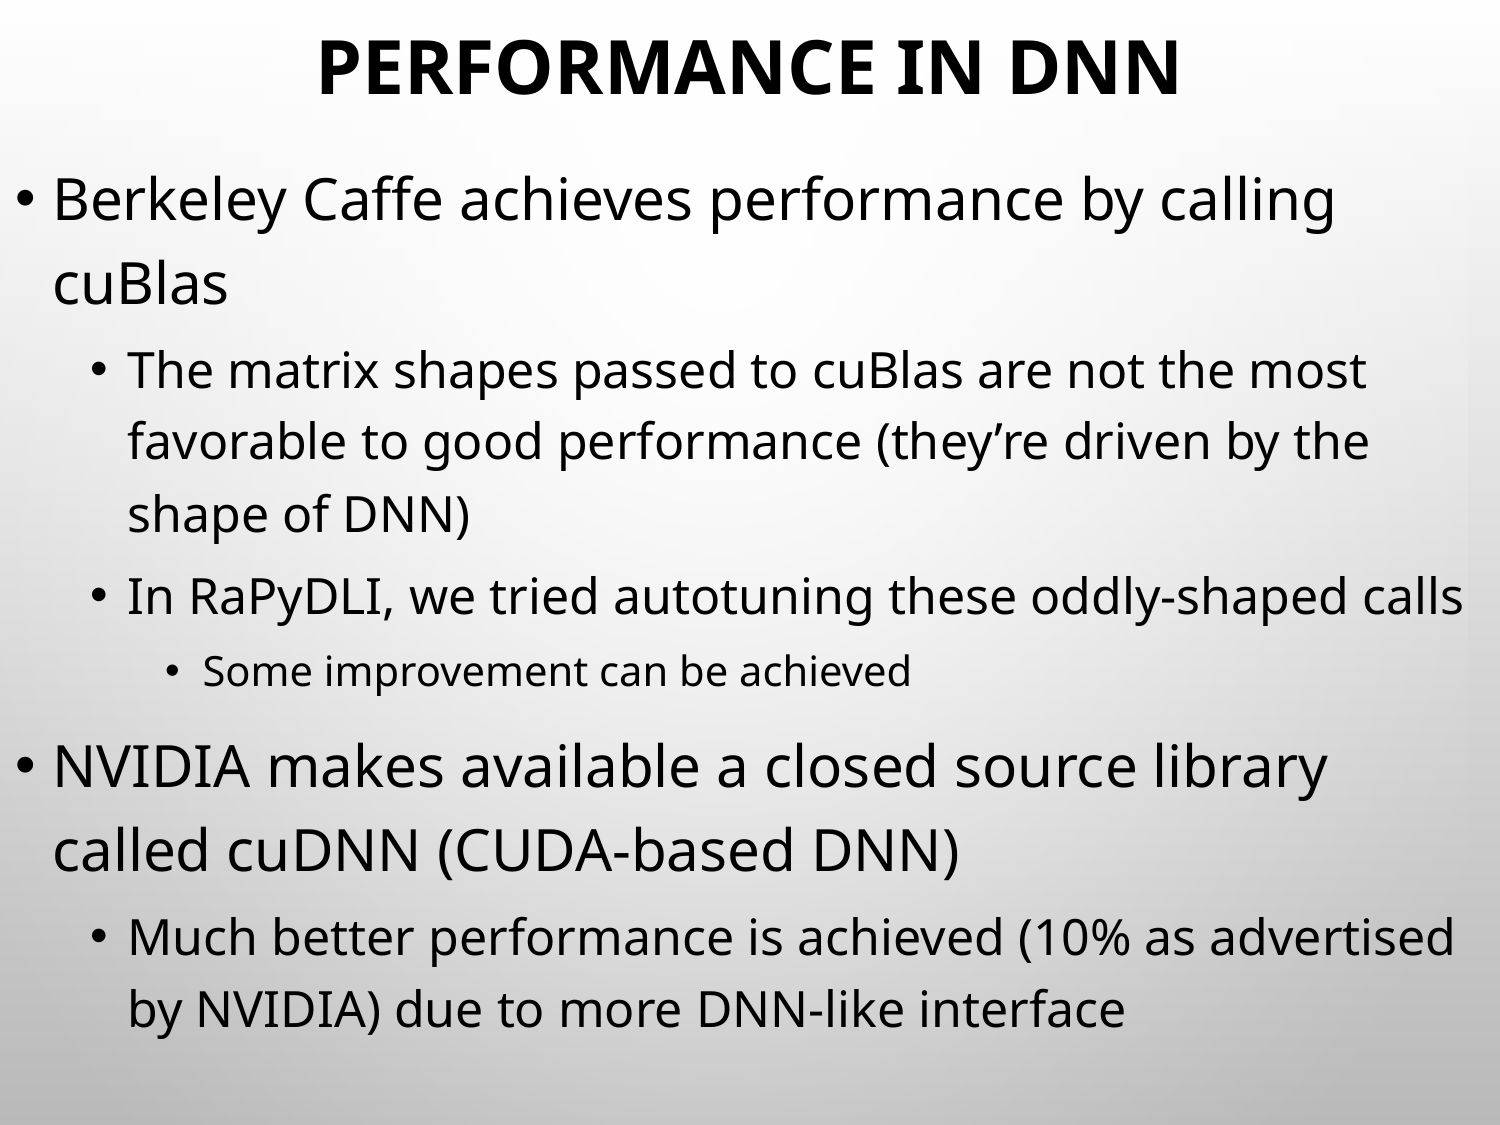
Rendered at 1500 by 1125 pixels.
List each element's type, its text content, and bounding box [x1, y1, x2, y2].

title Performance in DNN [0, 0, 1500, 140]
list Berkeley Caffe achieves performance by calling cuBlas The matrix shapes passed to cuBlas are not the most favorable to good performance (they’re driven by the shape of DNN) In RaPyDLI, we tried autotuning these oddly-shaped calls Some improvement can be achieved NVIDIA makes available a closed source library called cuDNN (CUDA-based DNN) Much better performance is achieved (10% as advertised by NVIDIA) due to more DNN-like interface [0, 140, 1500, 1125]
